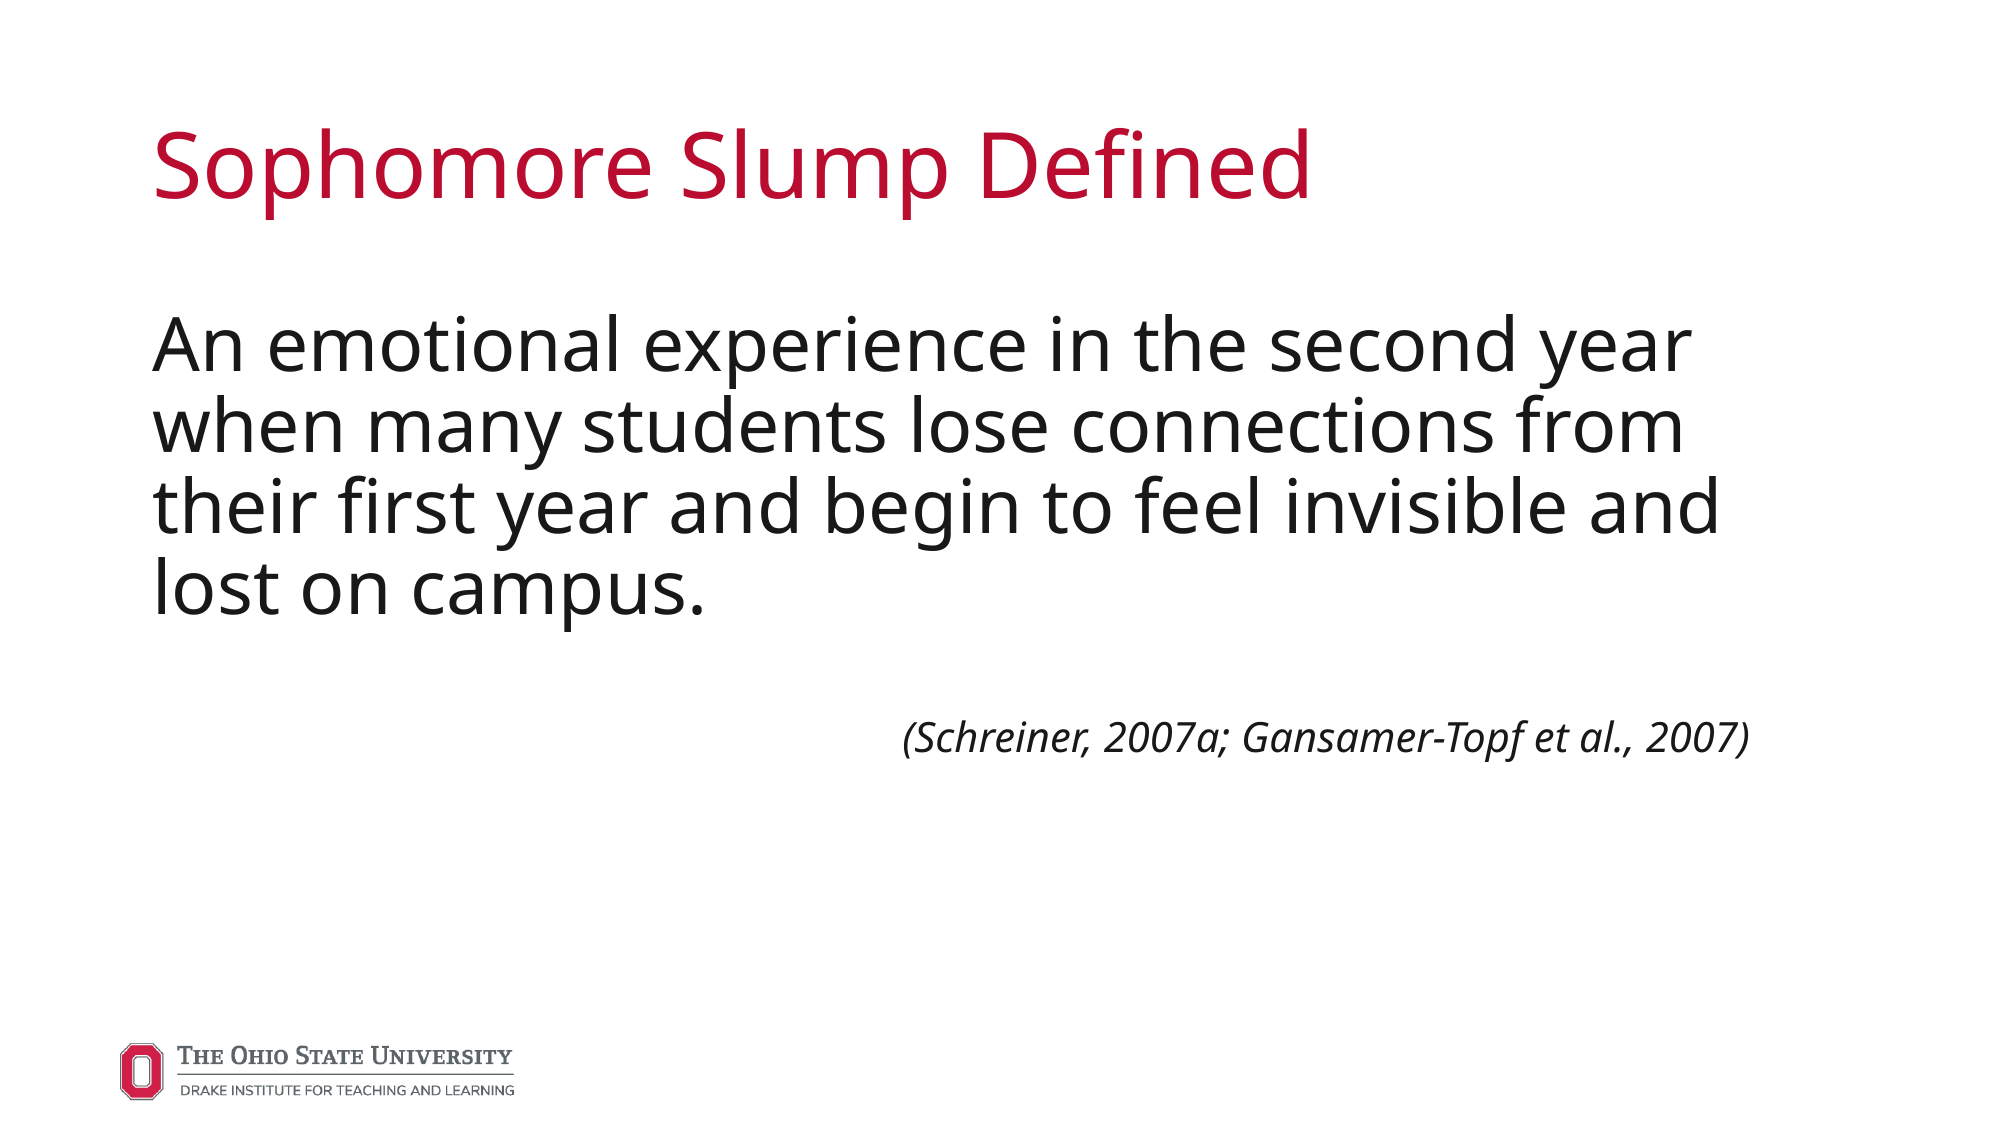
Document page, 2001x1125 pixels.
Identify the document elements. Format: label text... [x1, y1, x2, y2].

title Sophomore Slump Defined [137, 59, 1863, 278]
list An emotional experience in the second year when many students lose connections from their first year and begin to feel invisible and lost on campus. (Schreiner, 2007a; Gansamer-Topf et al., 2007) [137, 299, 1863, 1014]
picture [109, 1035, 525, 1114]
